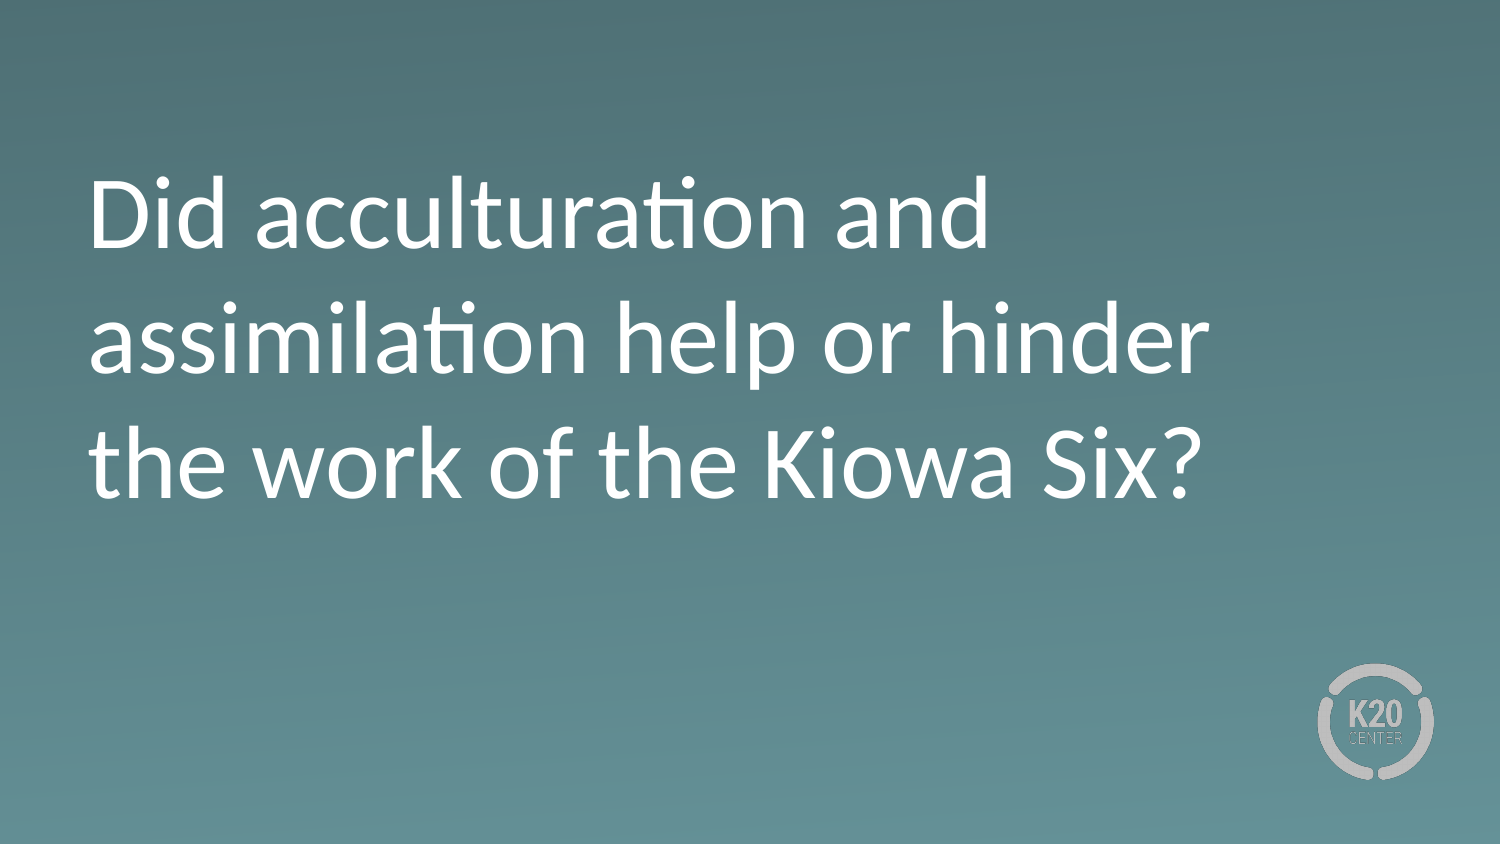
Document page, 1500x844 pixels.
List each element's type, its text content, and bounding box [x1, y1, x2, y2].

title Did acculturation and assimilation help or hinder the work of the Kiowa Six? [86, 148, 1362, 520]
picture [1300, 646, 1451, 797]
